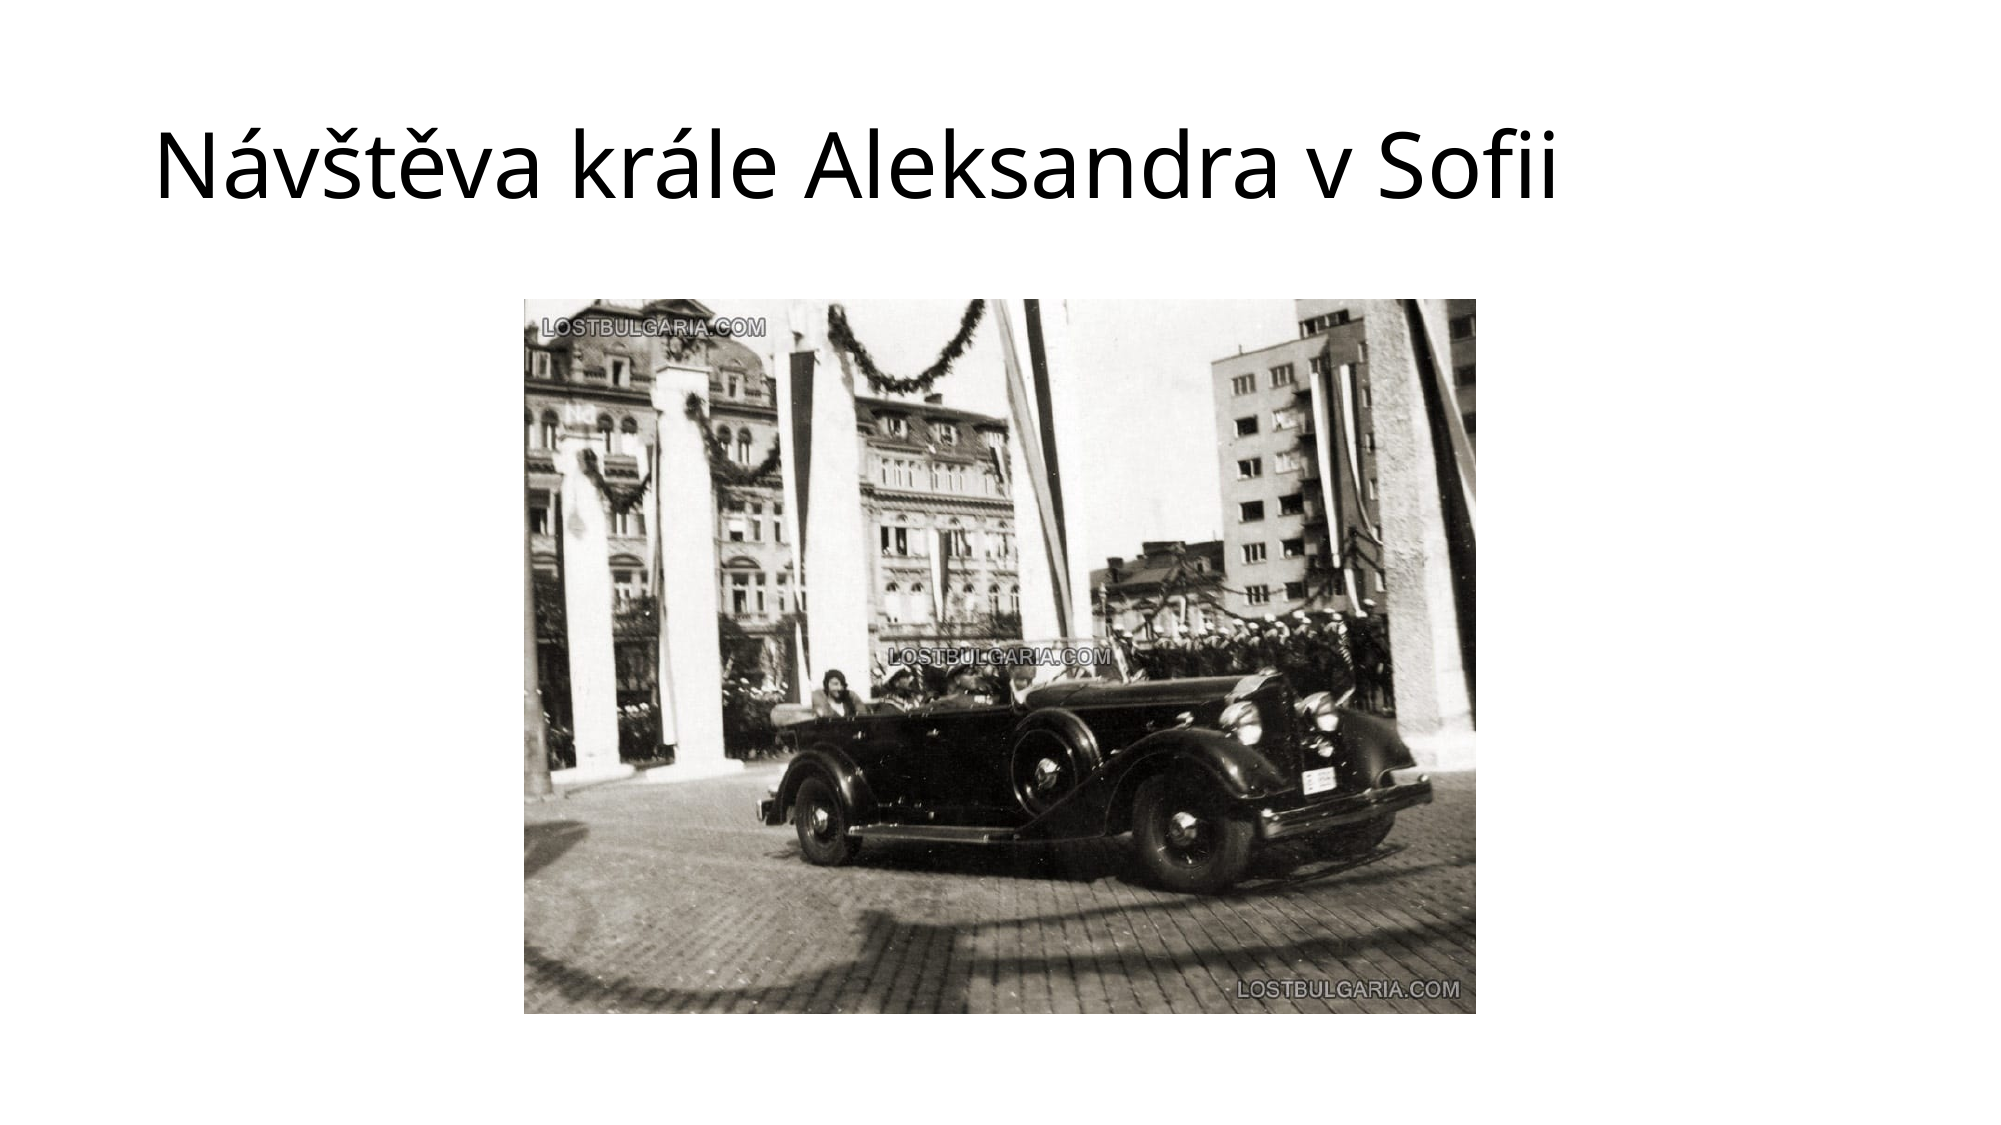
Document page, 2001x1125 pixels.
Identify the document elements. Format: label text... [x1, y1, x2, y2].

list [524, 299, 1476, 1014]
title Návštěva krále Aleksandra v Sofii [137, 59, 1863, 278]
